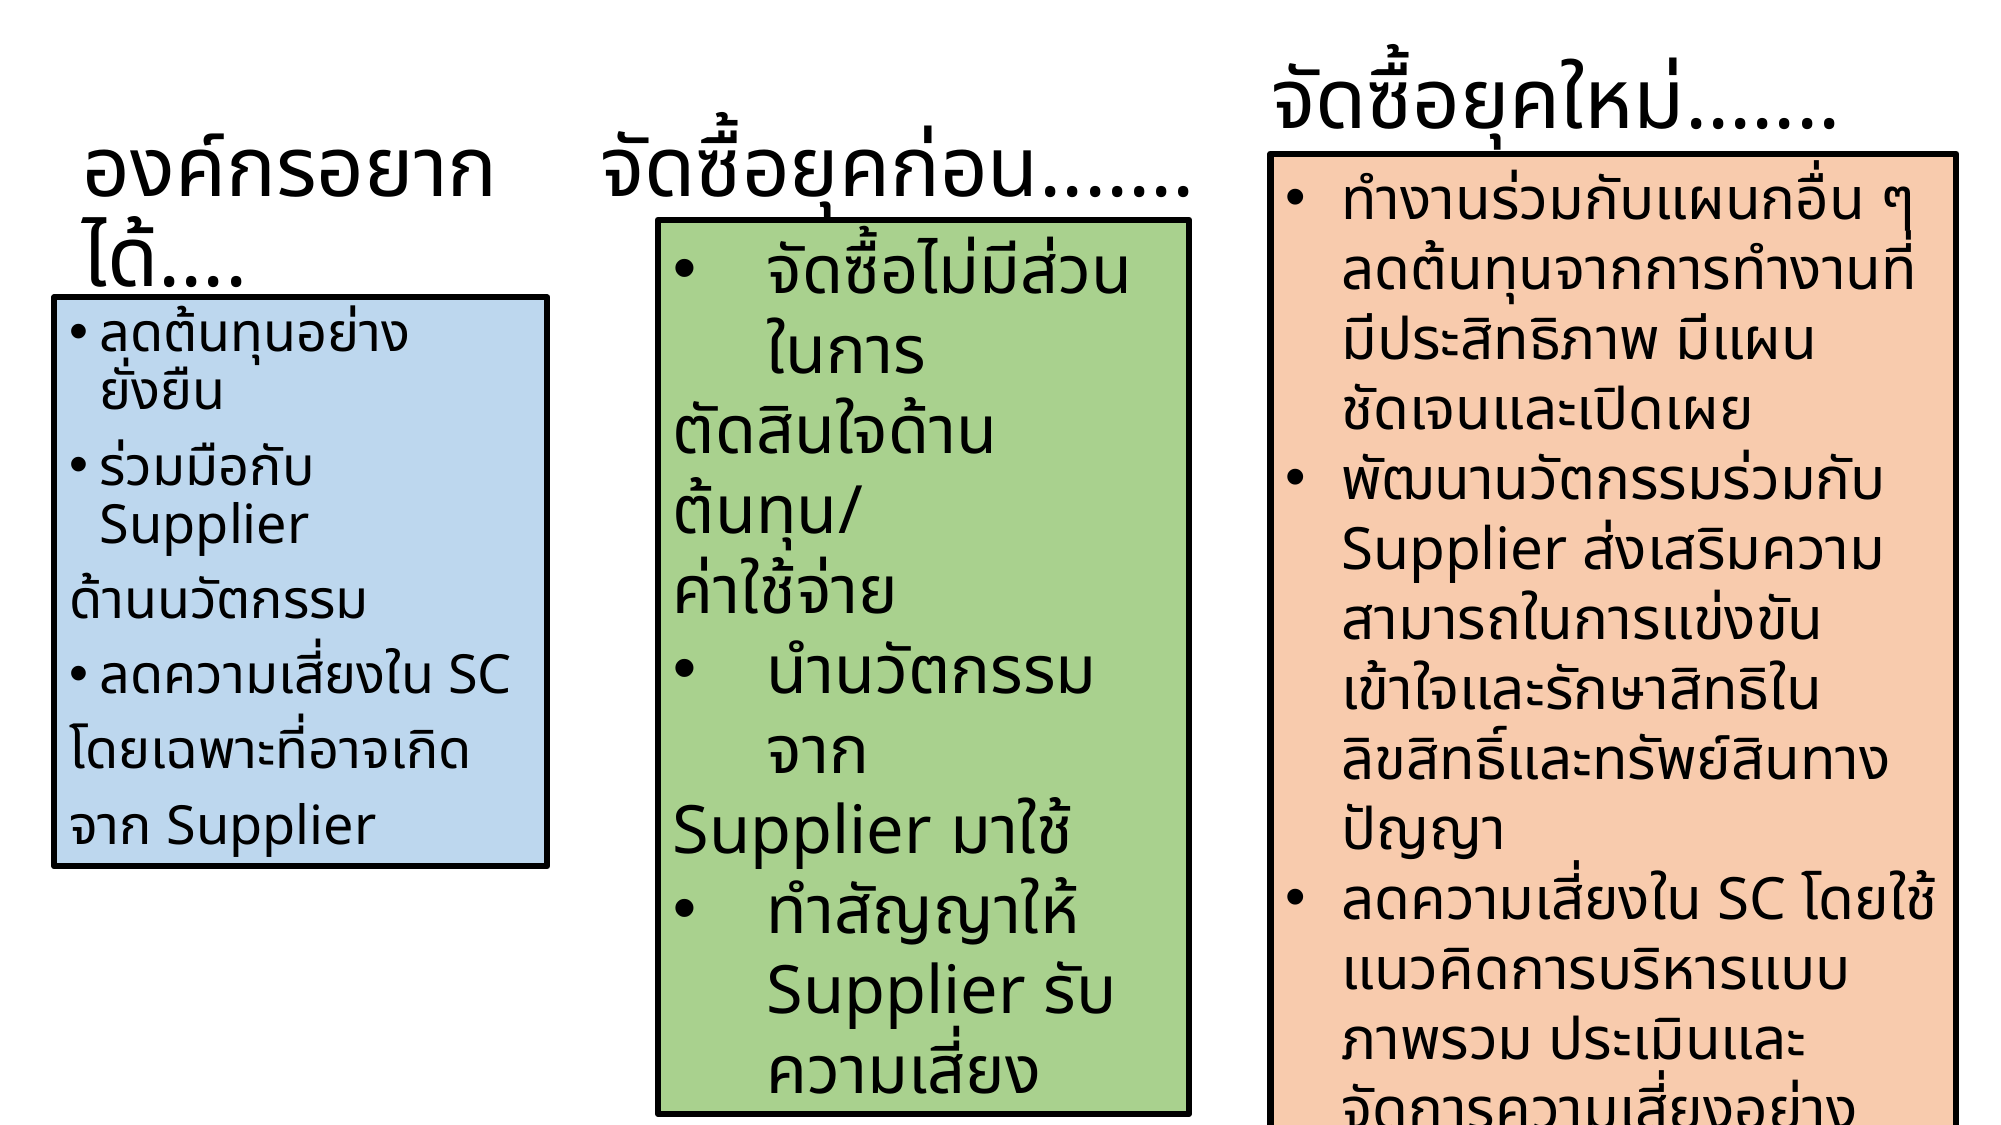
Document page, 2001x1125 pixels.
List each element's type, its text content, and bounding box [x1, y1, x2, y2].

title องค์กรอยากได้.... [67, 152, 518, 277]
list ลดต้นทุนอย่างยั่งยืน ร่วมมือกับ Supplier ด้านนวัตกรรม ลดความเสี่ยงใน SC โดยเฉพาะที่อาจเกิด จาก Supplier [54, 297, 548, 867]
text_box จัดซื้อยุคก่อน....... [585, 105, 1210, 221]
text_box จัดซื้อไม่มีส่วนในการ ตัดสินใจด้านต้นทุน/ ค่าใช้จ่าย นำนวัตกรรมจาก Supplier มาใช้ ทำสัญญาให้ Supplier รับความเสี่ยง [658, 221, 1190, 1115]
text_box จัดซื้อยุคใหม่....... [1256, 37, 1856, 153]
text_box ทำงานร่วมกับแผนกอื่น ๆ ลดต้นทุนจากการทำงานที่มีประสิทธิภาพ มีแผนชัดเจนและเปิดเผย พัฒนานวัตกรรมร่วมกับ Supplier ส่งเสริมความสามารถในการแข่งขัน เข้าใจและรักษาสิทธิในลิขสิทธิ์และทรัพย์สินทางปัญญา ลดความเสี่ยงใน SC โดยใช้แนวคิดการบริหารแบบภาพรวม ประเมินและจัดการความเสี่ยงอย่างชาญฉลาด บริหารความสัมพันธ์กับSupplier ในหลากหลายมิติ [1270, 153, 1957, 1125]
